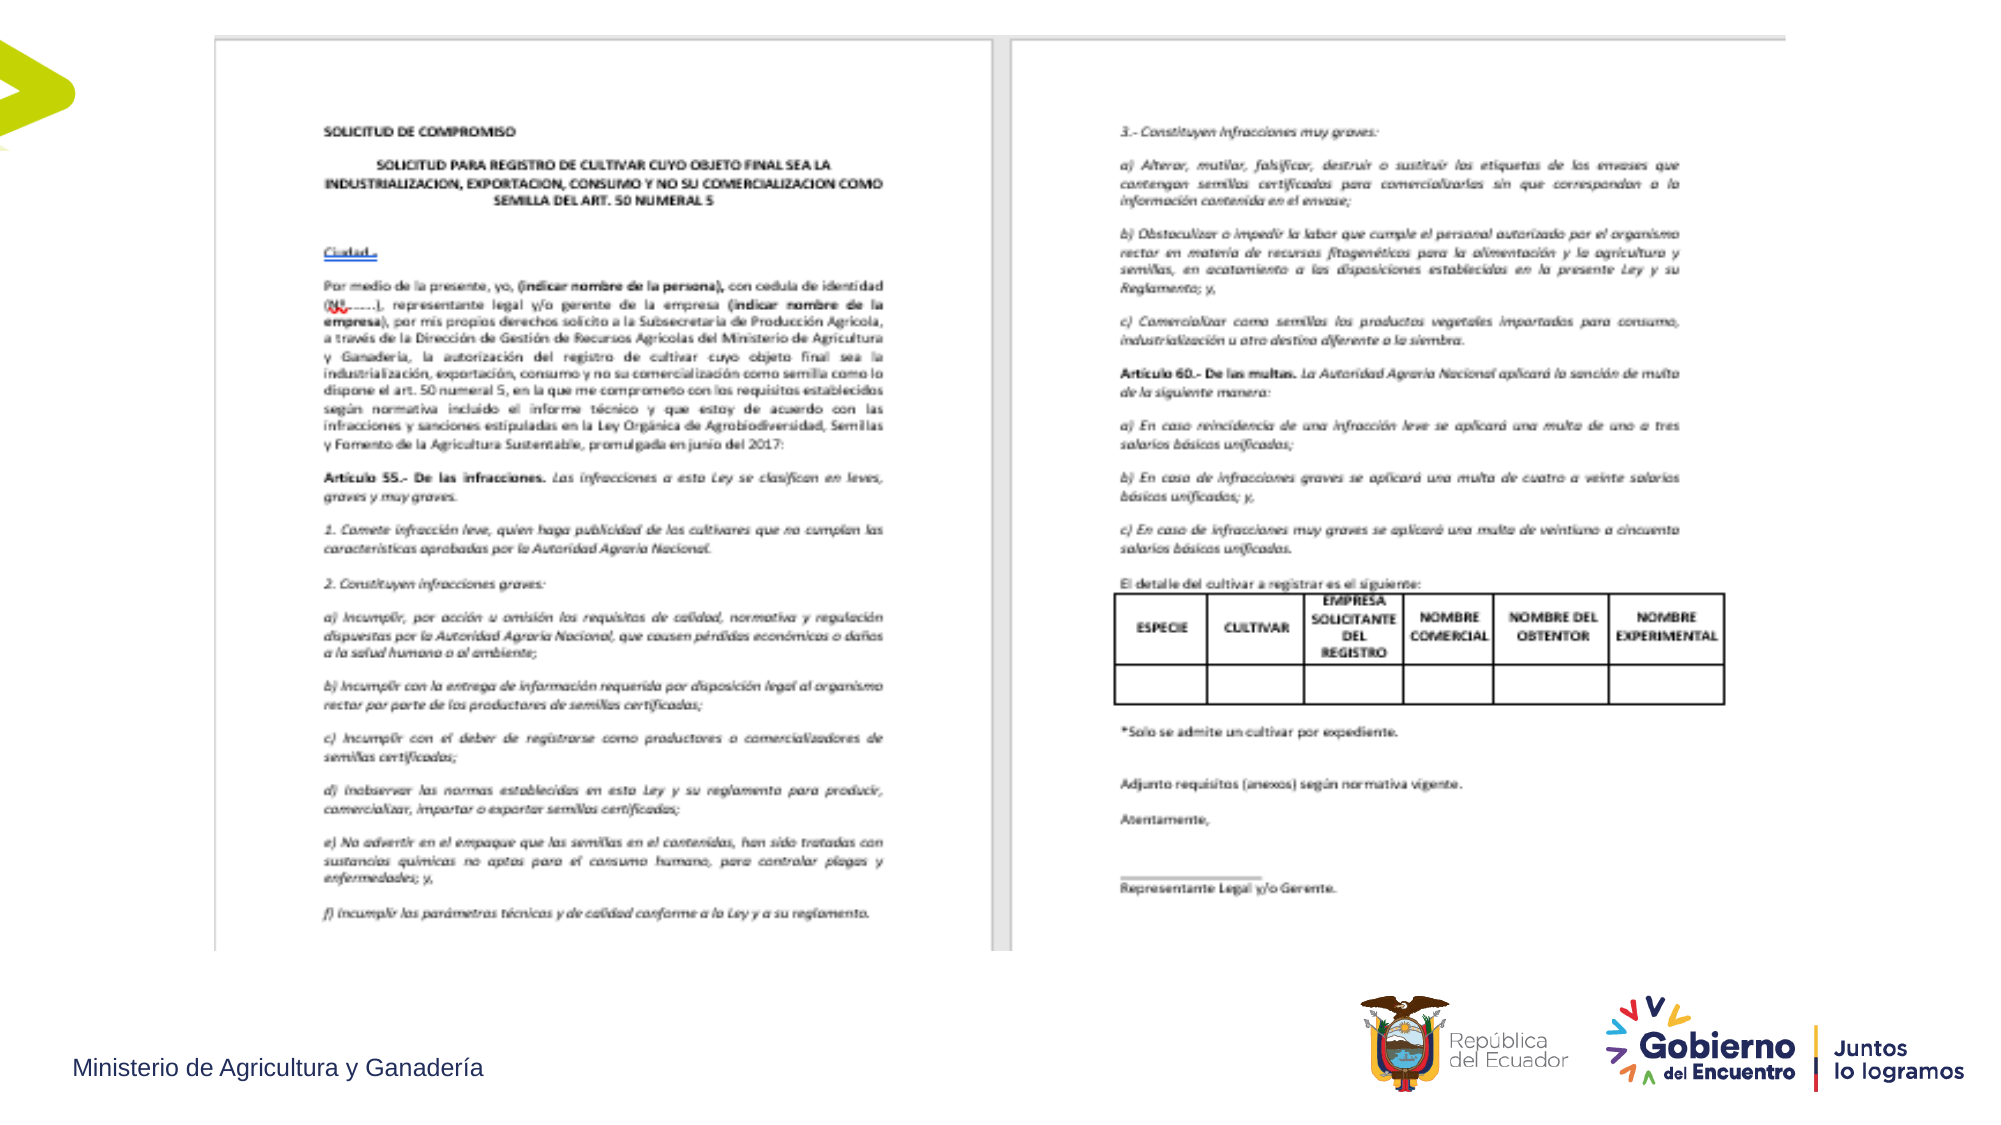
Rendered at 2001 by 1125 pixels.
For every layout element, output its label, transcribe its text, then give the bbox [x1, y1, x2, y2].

text_box Ministerio de Agricultura y Ganadería [57, 1044, 773, 1089]
picture [0, 0, 2001, 1125]
